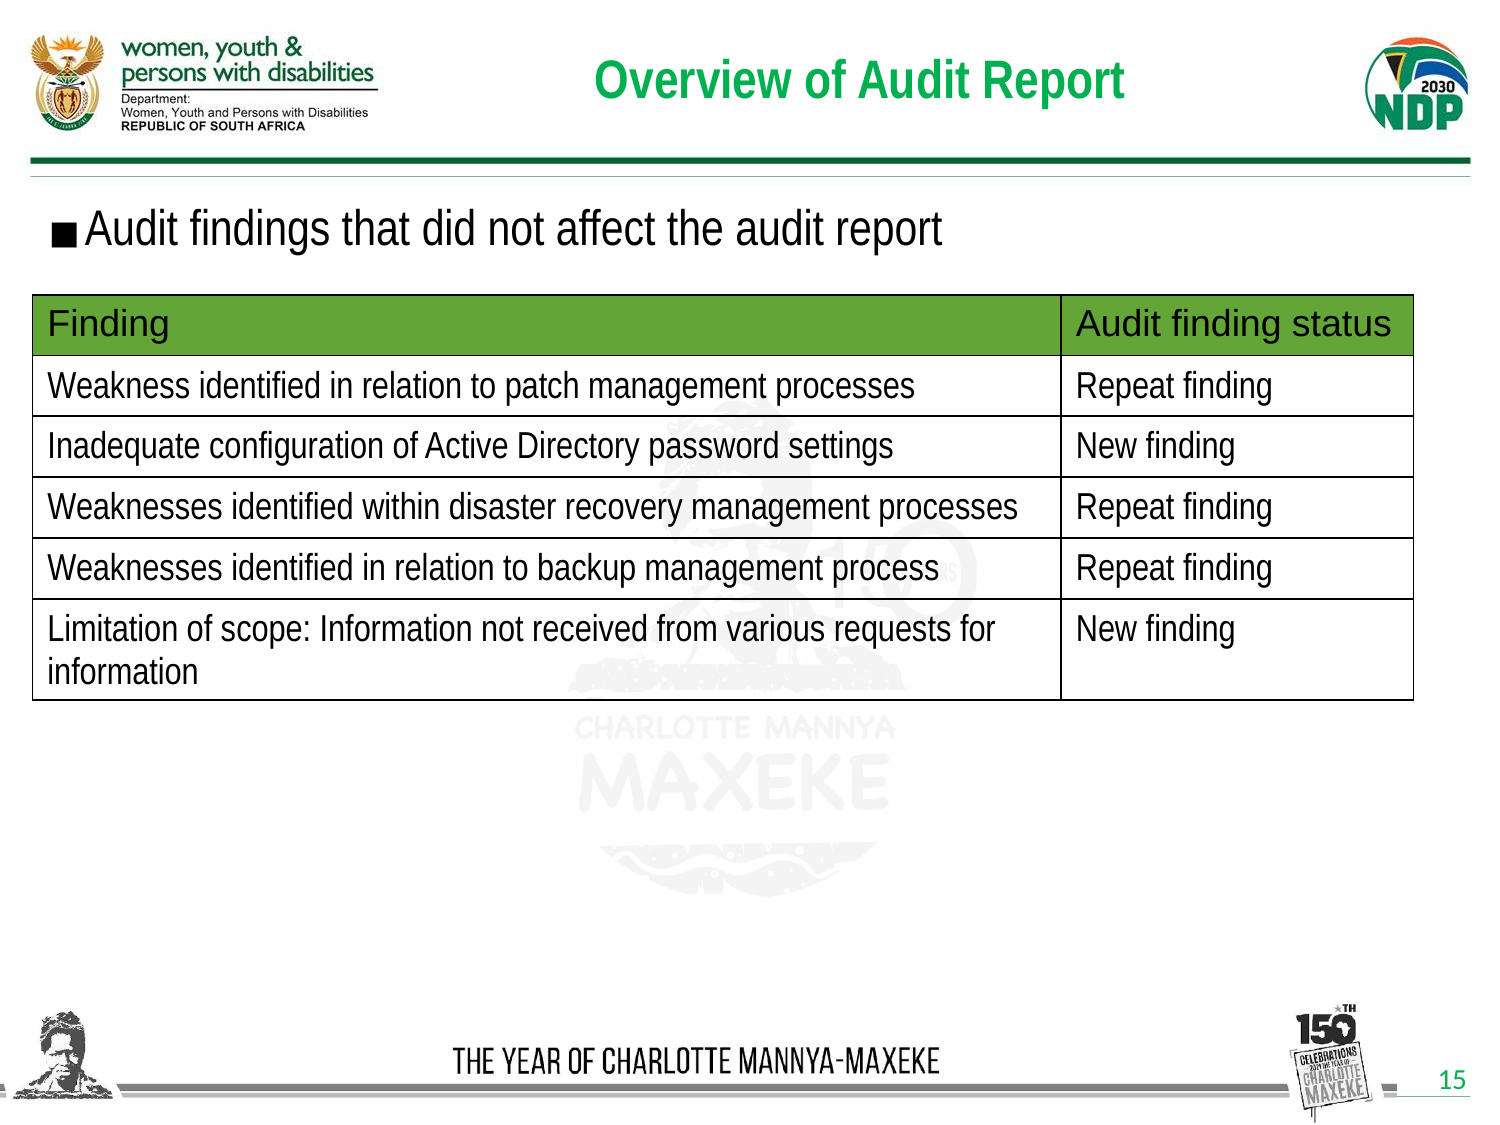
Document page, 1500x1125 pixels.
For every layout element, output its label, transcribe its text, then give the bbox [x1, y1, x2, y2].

table_cell Inadequate configuration of Active Directory password settings [33, 417, 1060, 476]
table_cell Repeat finding [1062, 356, 1413, 415]
table_header Finding [33, 296, 1060, 355]
table_header Audit finding status [1062, 296, 1413, 355]
table_cell Weakness identified in relation to patch management processes [33, 356, 1060, 415]
title Overview of Audit Report [380, 18, 1342, 145]
table_cell Repeat finding [1062, 478, 1413, 537]
table_cell Weaknesses identified in relation to backup management process [33, 539, 1060, 598]
table_cell Repeat finding [1062, 539, 1413, 598]
table_cell New finding [1062, 417, 1413, 476]
table_cell New finding [1062, 600, 1413, 699]
picture [0, 0, 1499, 1125]
table_cell Weaknesses identified within disaster recovery management processes [33, 478, 1060, 537]
list Audit findings that did not affect the audit report [32, 194, 1466, 1017]
table_cell Limitation of scope: Information not received from various requests for information [33, 600, 1060, 699]
